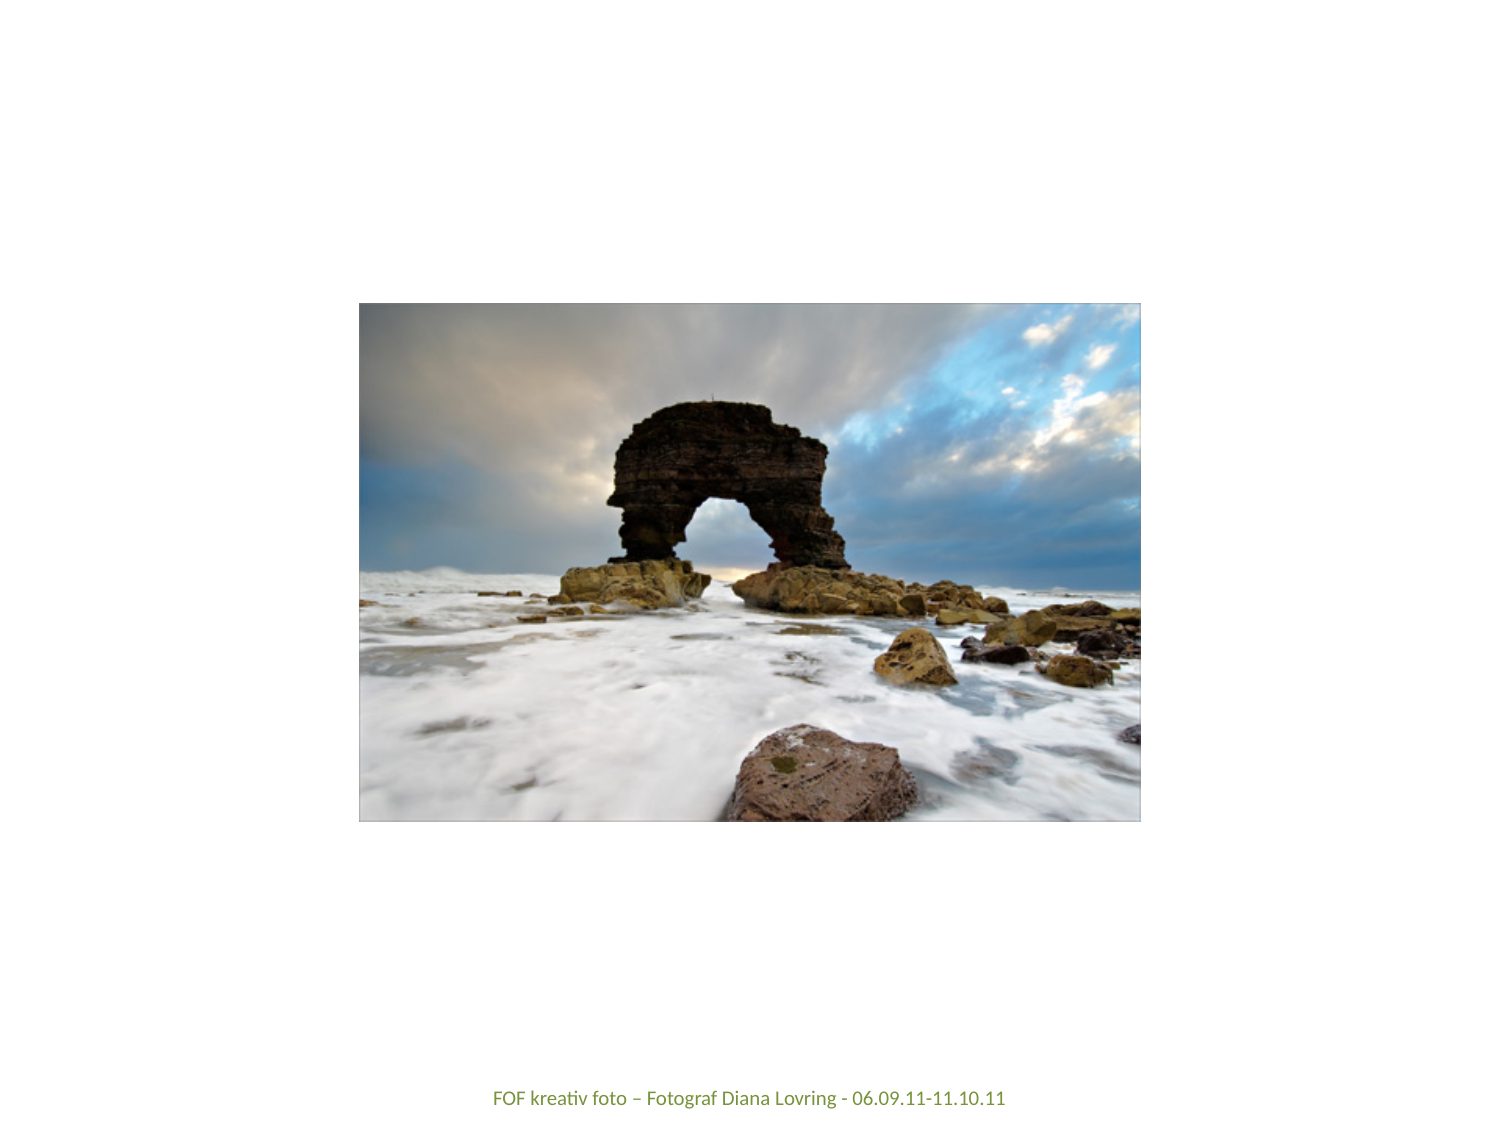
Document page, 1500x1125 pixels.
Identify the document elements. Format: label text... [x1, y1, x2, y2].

picture [359, 302, 1141, 823]
text_box FOF kreativ foto – Fotograf Diana Lovring - 06.09.11-11.10.11 [112, 1077, 1388, 1125]
